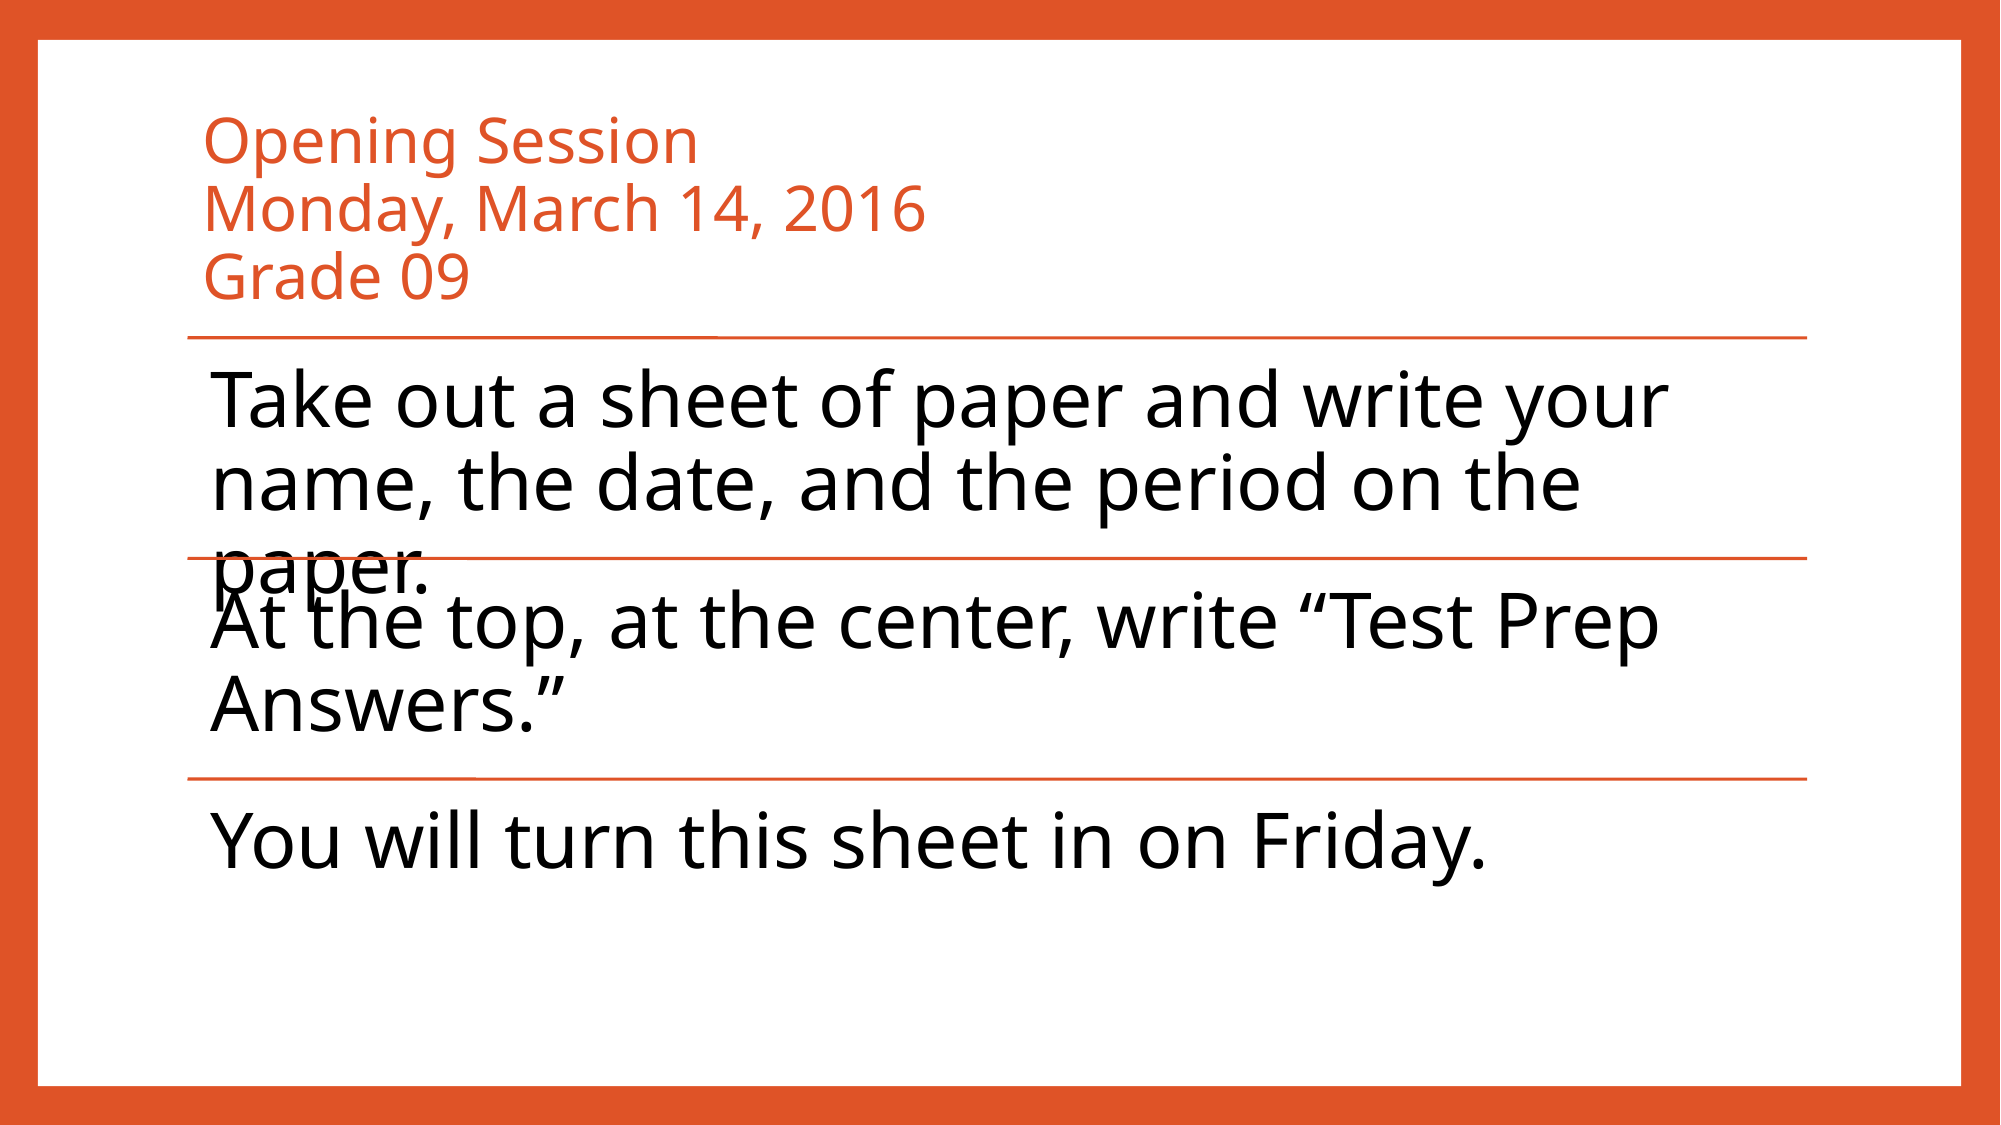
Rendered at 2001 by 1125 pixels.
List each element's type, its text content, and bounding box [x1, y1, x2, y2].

title Opening Session Monday, March 14, 2016 Grade 09 [187, 99, 1808, 323]
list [187, 337, 1808, 1001]
